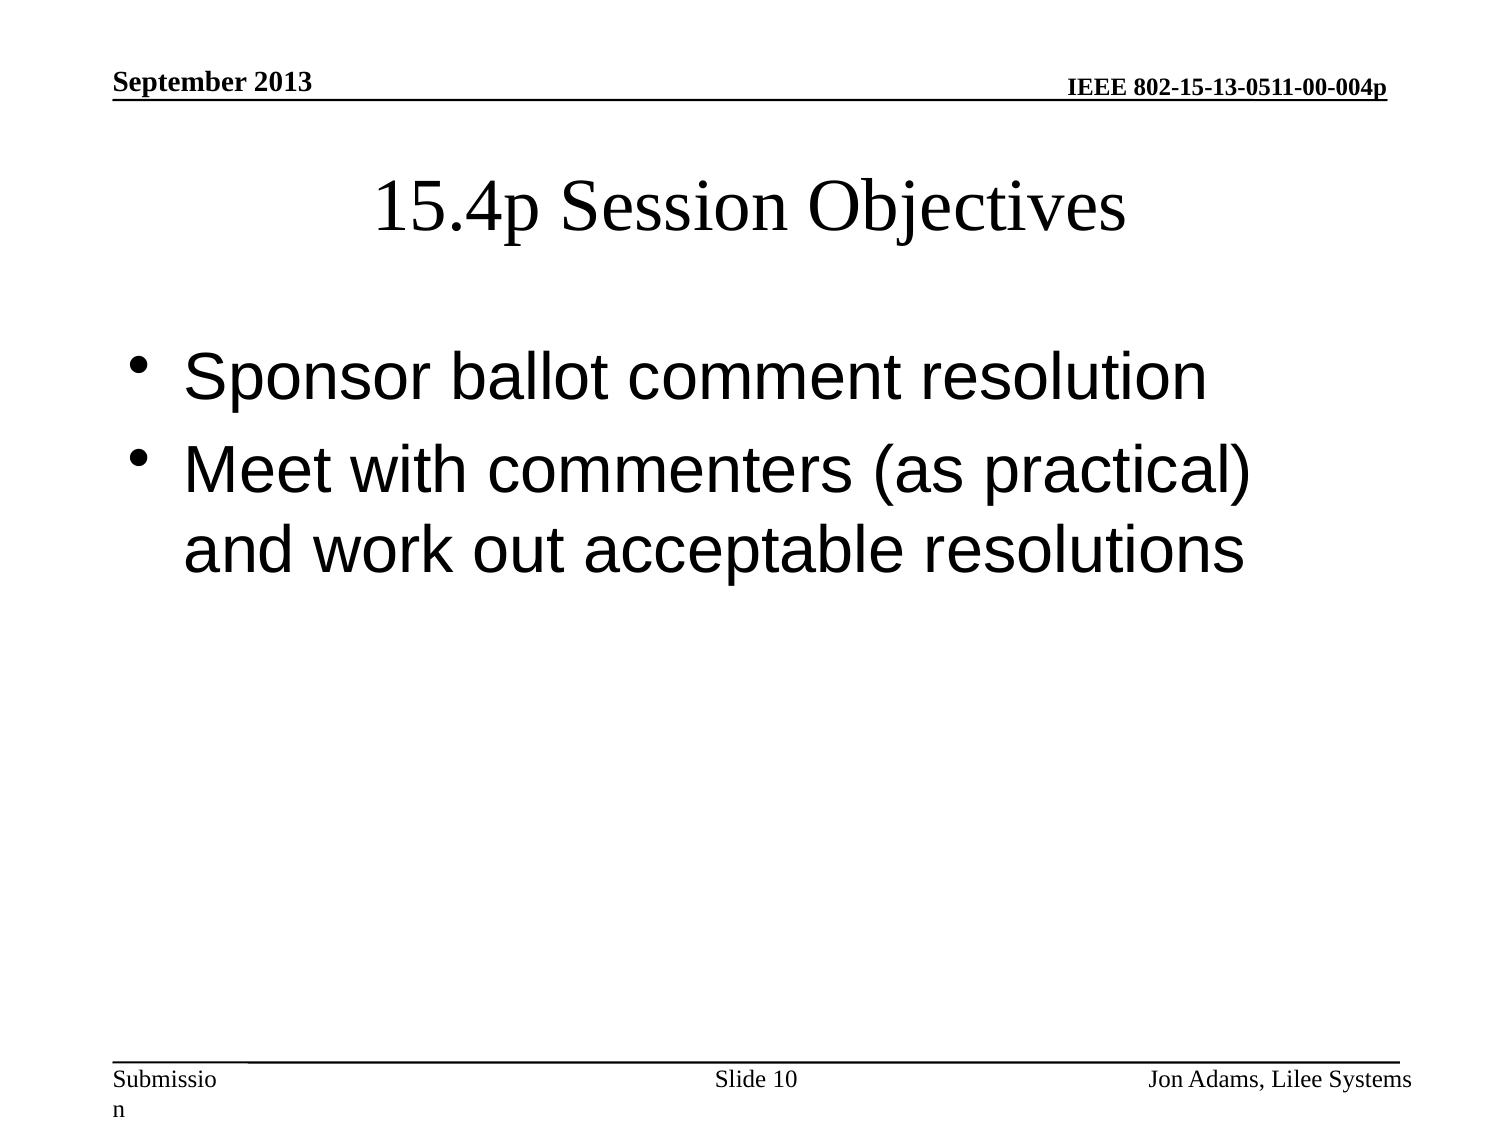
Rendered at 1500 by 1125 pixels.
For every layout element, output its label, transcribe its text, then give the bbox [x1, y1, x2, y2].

footer Jon Adams, Lilee Systems [900, 1062, 1413, 1093]
list Sponsor ballot comment resolution Meet with commenters (as practical) and work out acceptable resolutions [112, 324, 1388, 1000]
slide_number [112, 62, 375, 98]
slide_number Slide 10 [712, 1062, 800, 1093]
title 15.4p Session Objectives [112, 112, 1388, 288]
